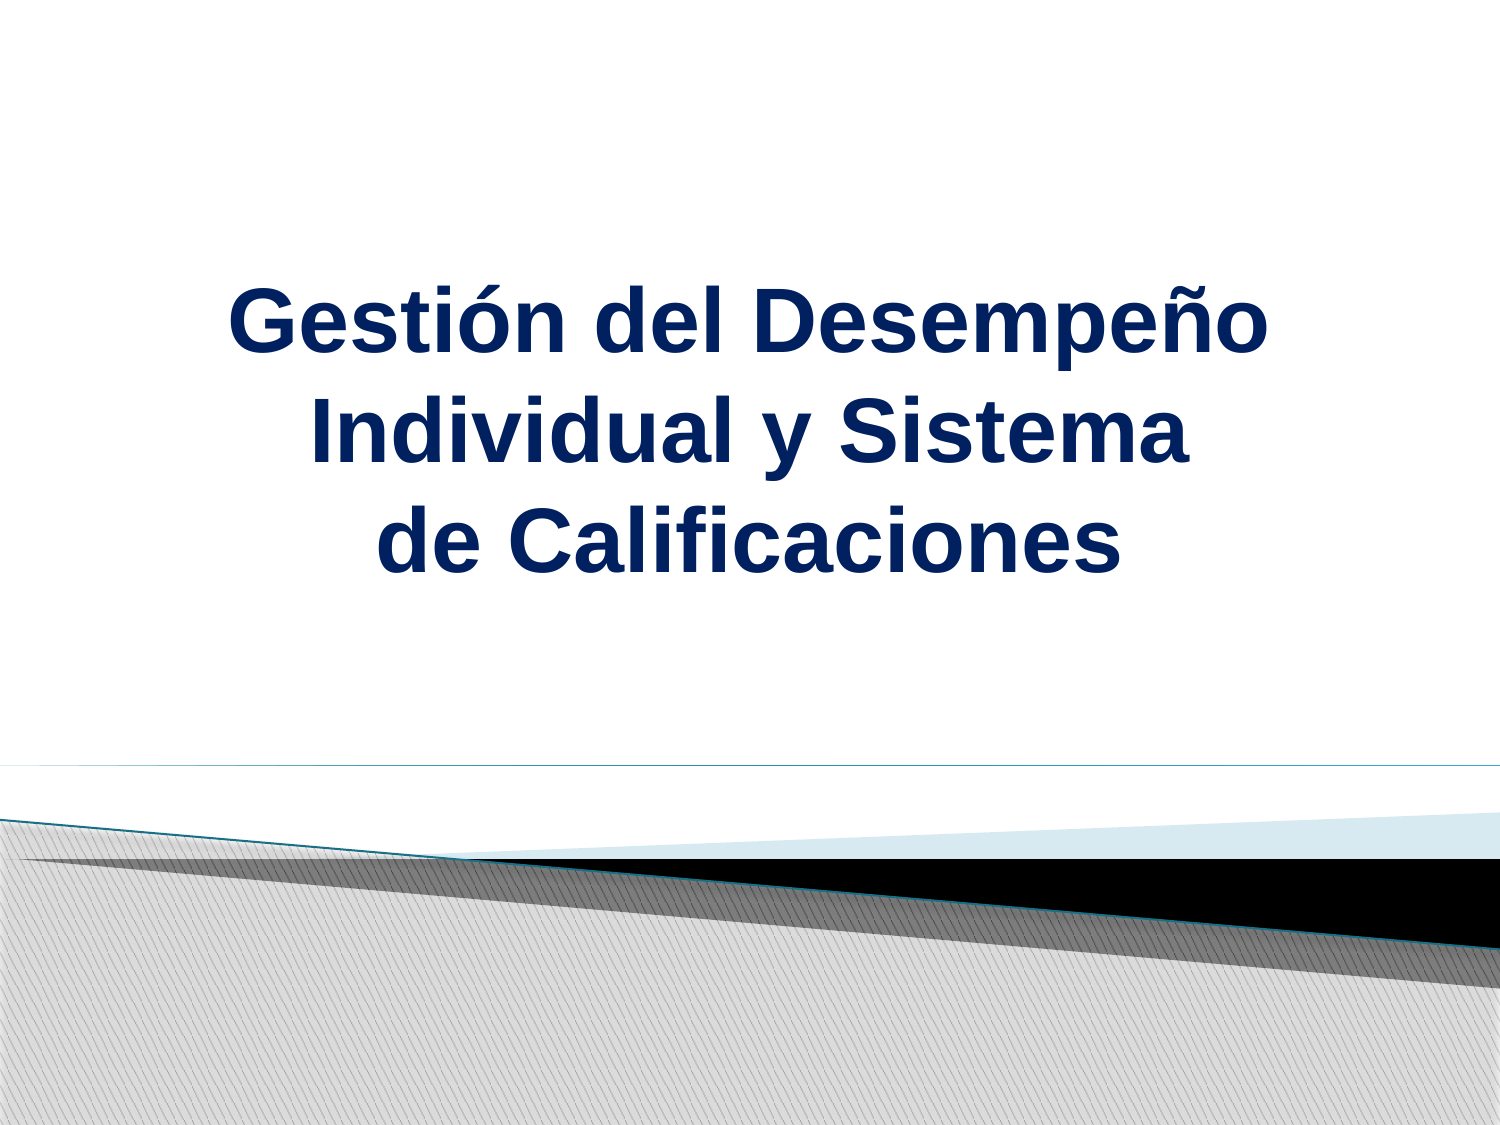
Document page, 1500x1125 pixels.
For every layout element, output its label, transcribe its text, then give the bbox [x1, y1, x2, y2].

picture [5, 859, 1500, 989]
title Gestión del Desempeño Individual y Sistema de Calificaciones [112, 208, 1388, 598]
